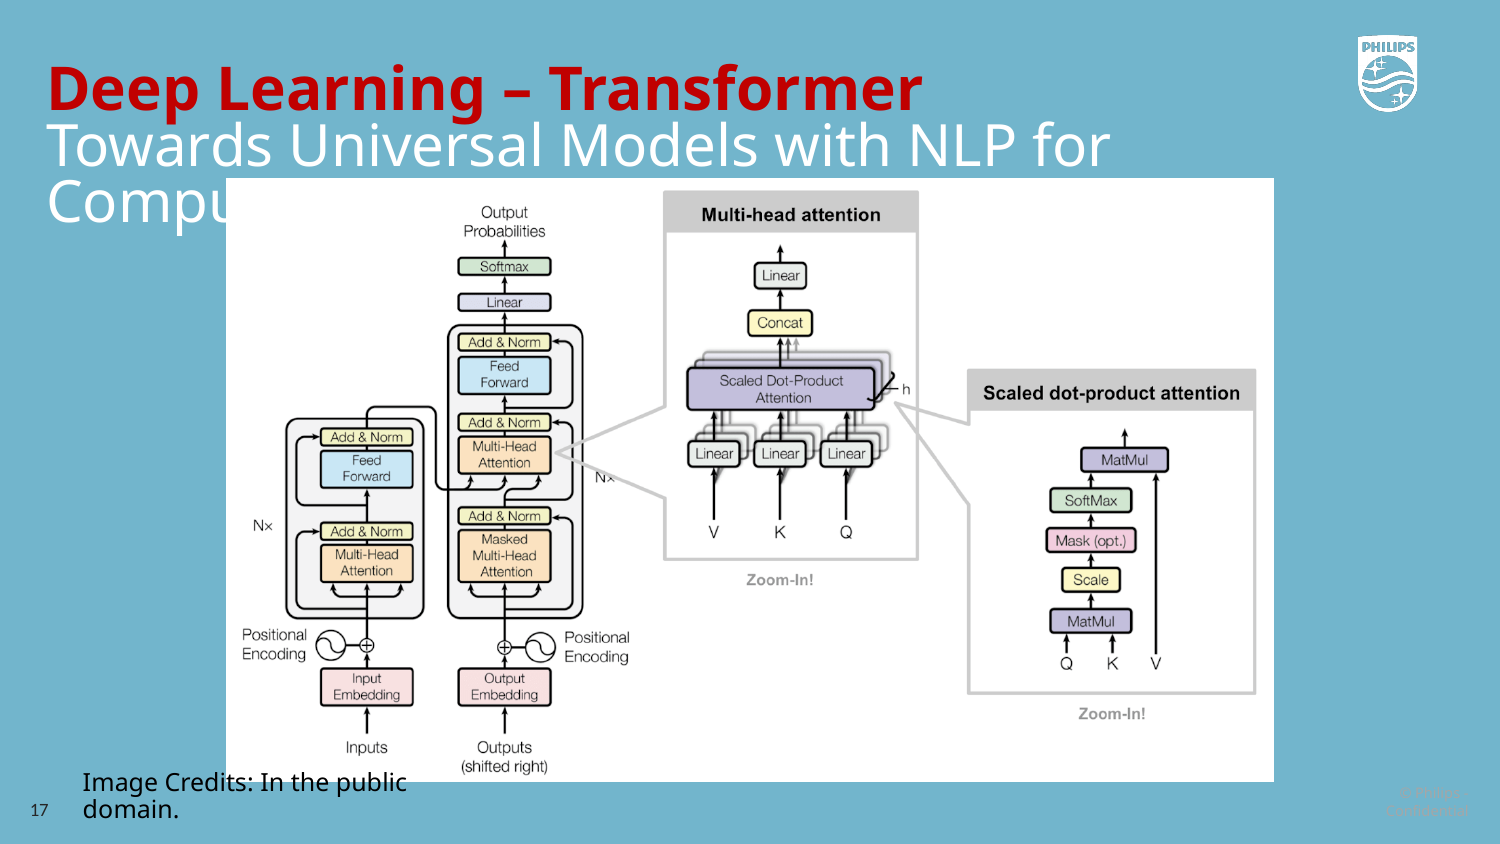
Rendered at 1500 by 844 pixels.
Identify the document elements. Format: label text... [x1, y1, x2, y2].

picture [226, 178, 1274, 782]
list Deep Learning – Transformer Towards Universal Models with NLP for Computer Vision [46, 64, 1385, 219]
slide_number 17 [29, 797, 63, 823]
list Image Credits: In the public domain. [82, 781, 460, 824]
